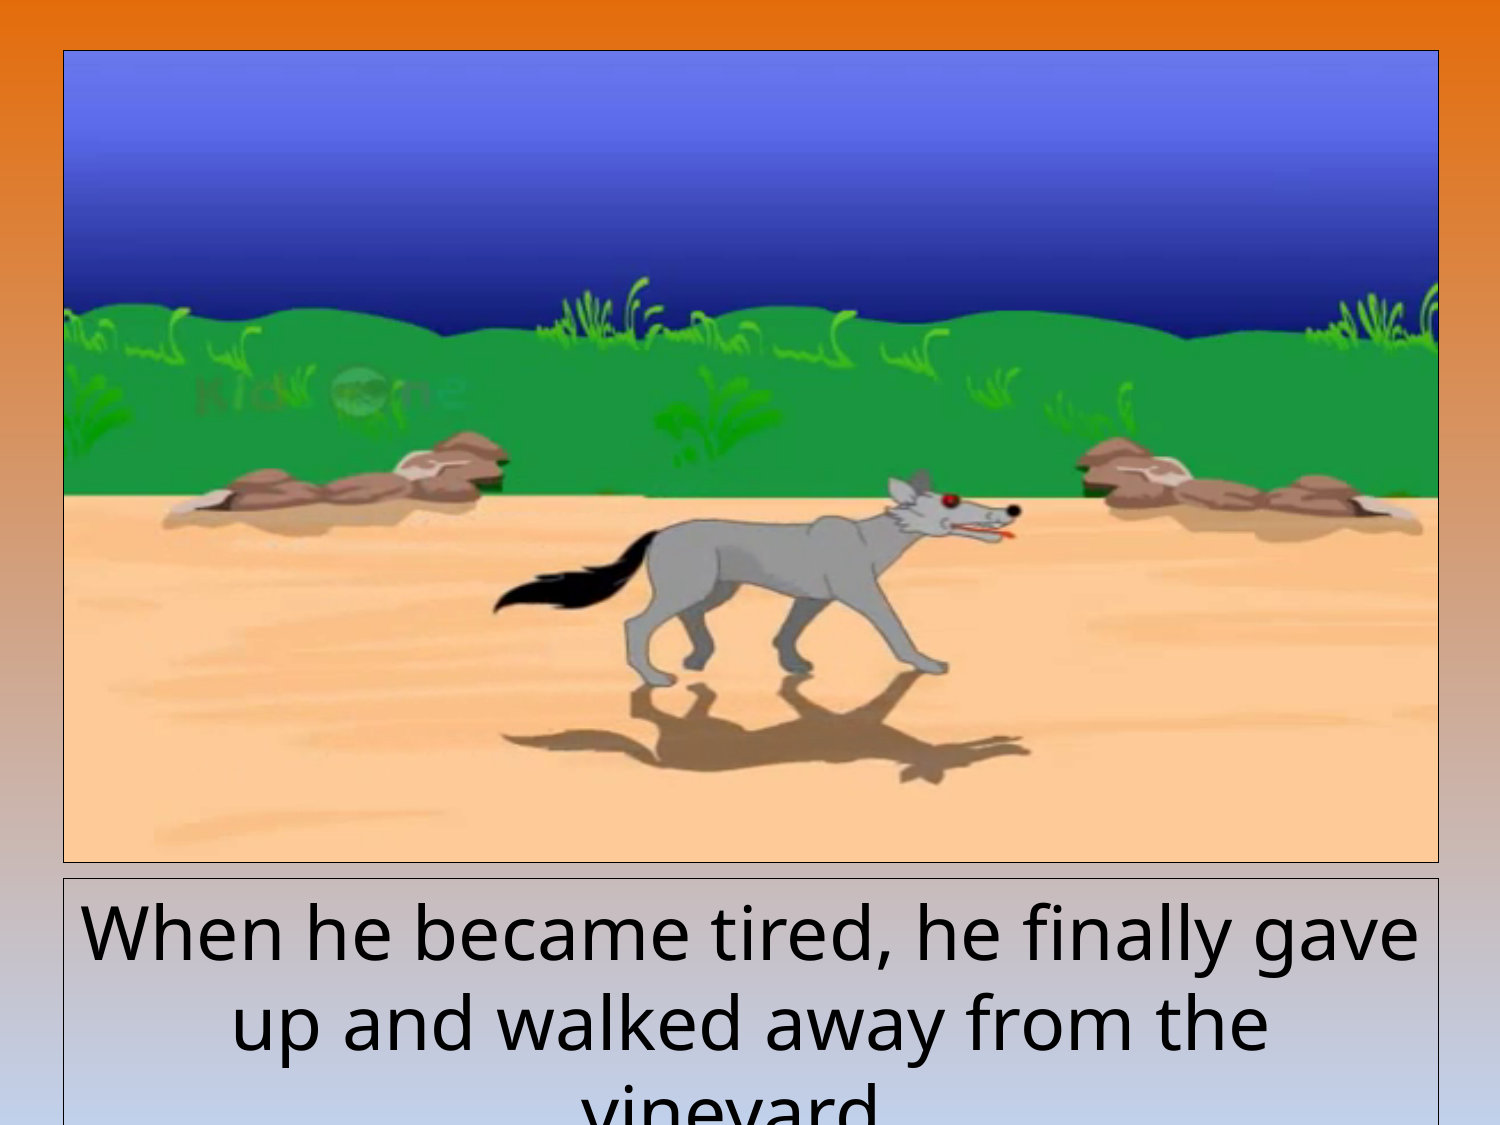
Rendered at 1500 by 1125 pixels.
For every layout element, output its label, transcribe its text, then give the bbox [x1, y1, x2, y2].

picture [63, 49, 1439, 863]
text_box When he became tired, he finally gave up and walked away from the vineyard. [63, 878, 1439, 1125]
